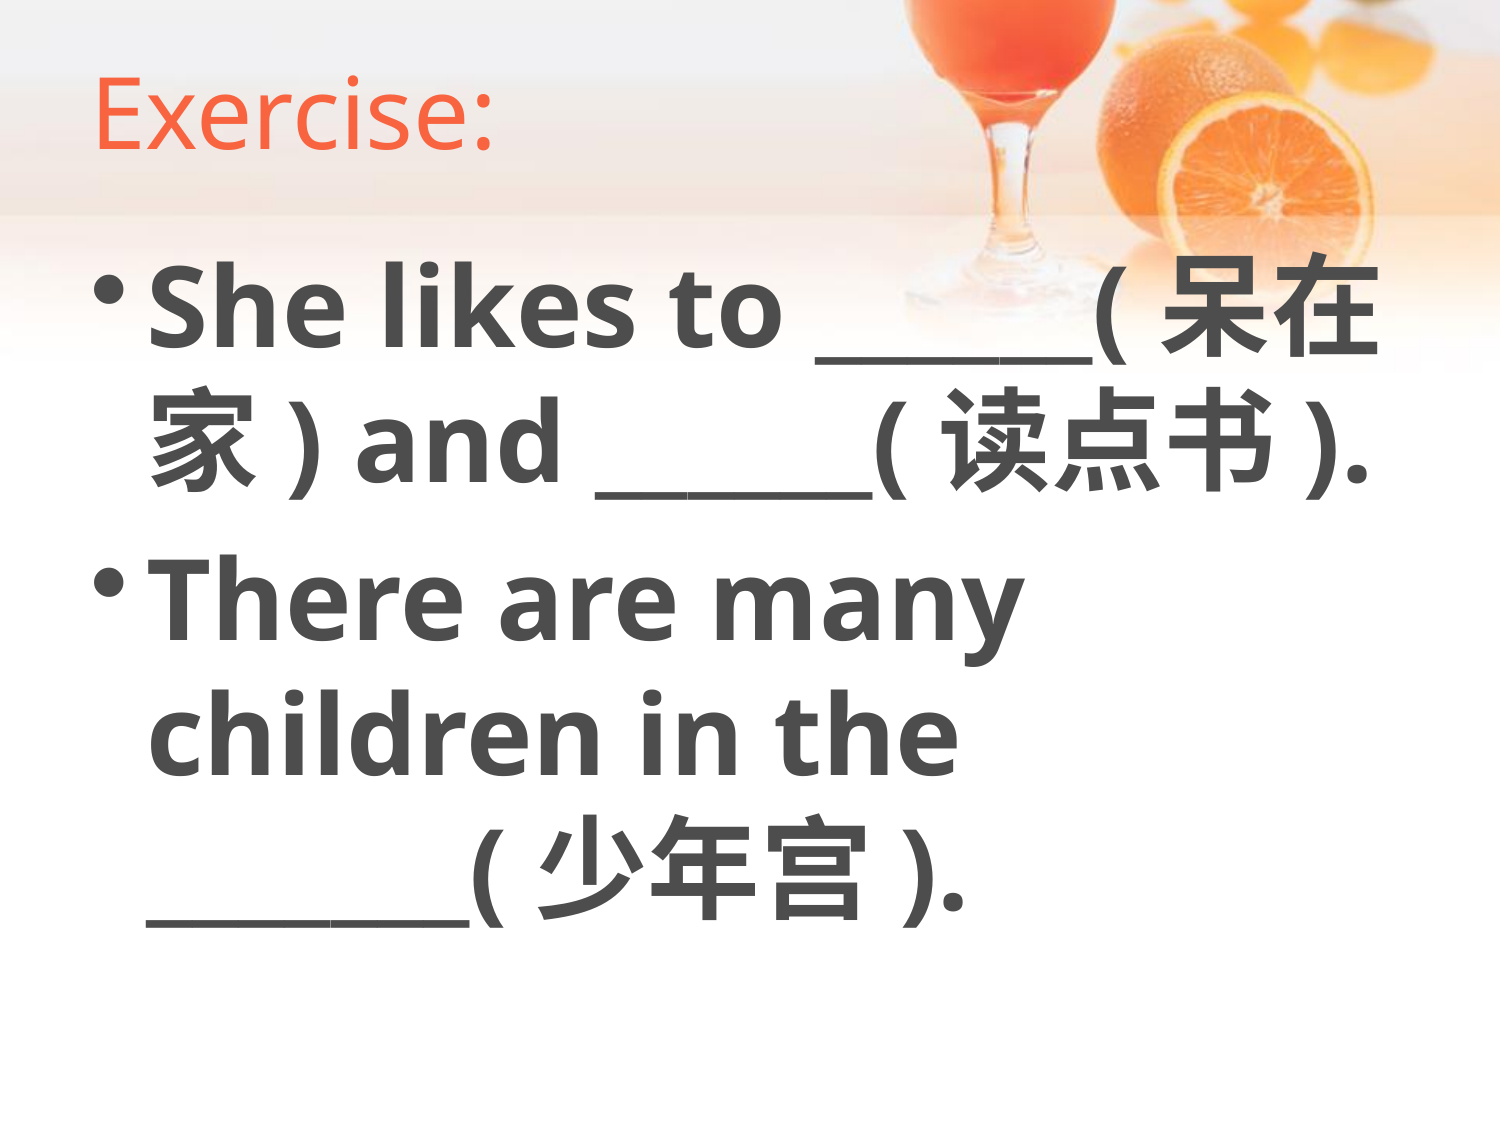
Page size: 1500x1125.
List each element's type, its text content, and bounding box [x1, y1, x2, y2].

picture [0, 0, 1500, 1125]
list She likes to ______(呆在家) and ______(读点书). There are many children in the _______(少年宫). [75, 227, 1425, 1059]
title Exercise: [75, 45, 1425, 174]
